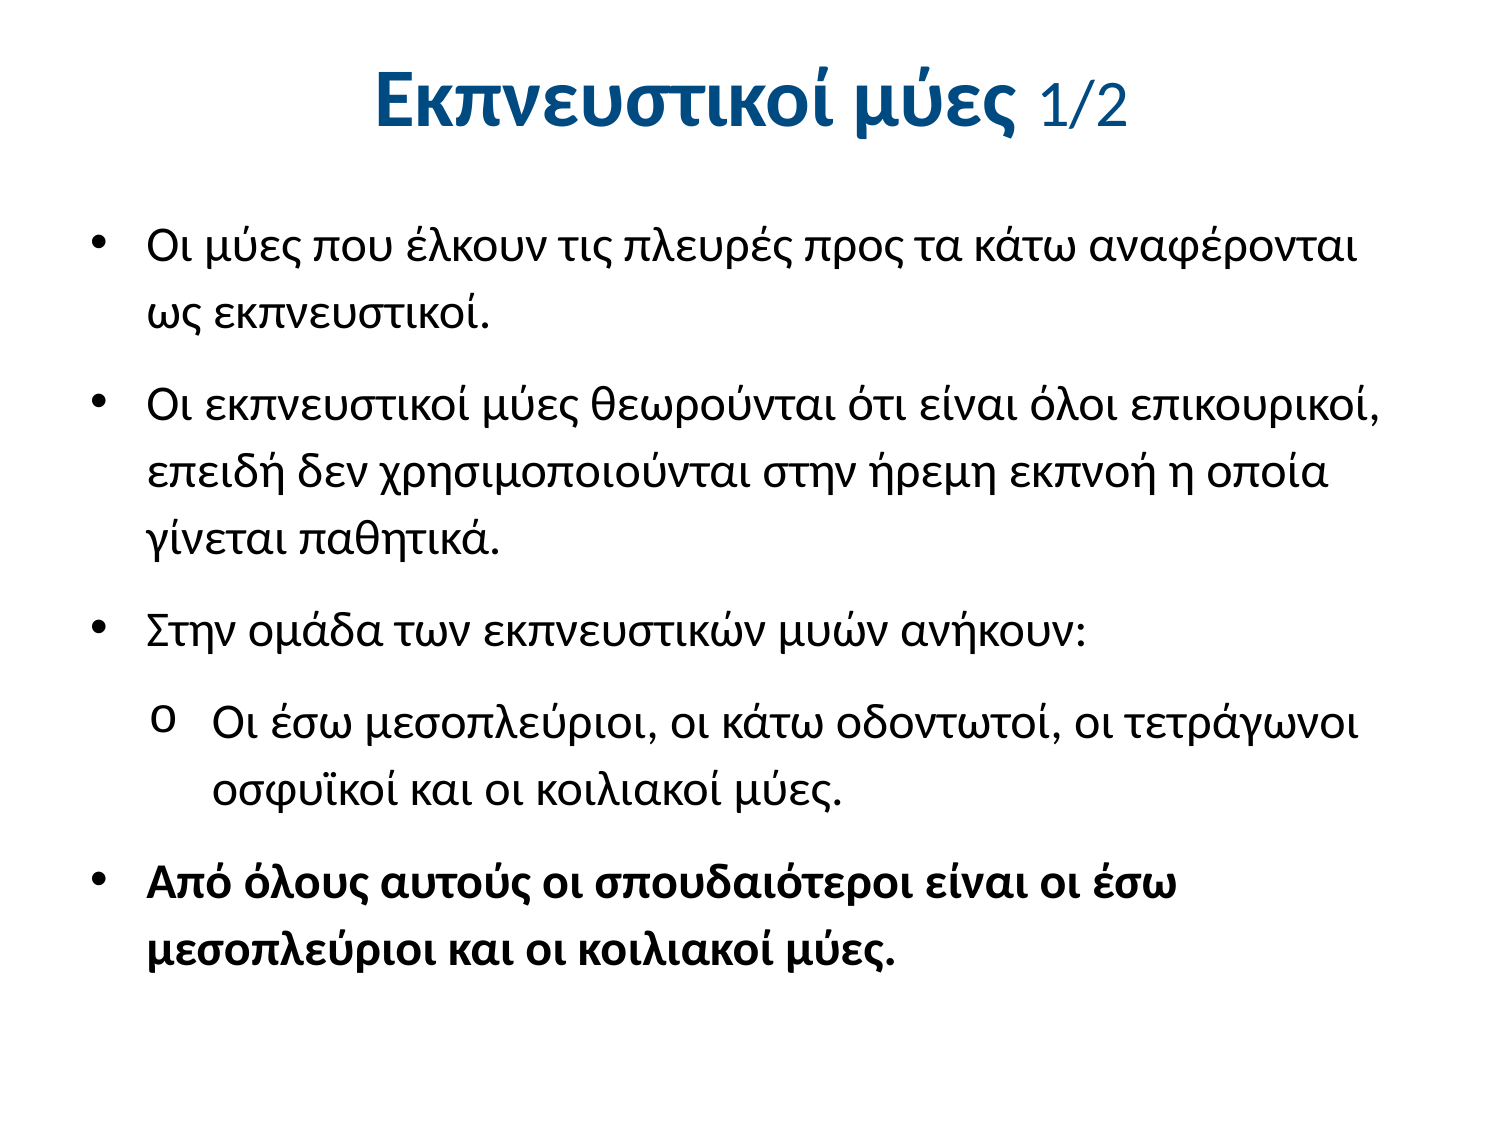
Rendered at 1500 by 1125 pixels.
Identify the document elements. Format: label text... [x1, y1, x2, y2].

list Οι μύες που έλκουν τις πλευρές προς τα κάτω αναφέρονται ως εκπνευστικοί. Οι εκπνευστικοί μύες θεωρούνται ότι είναι όλοι επικουρικοί, επειδή δεν χρησιμοποιούνται στην ήρεμη εκπνοή η οποία γίνεται παθητικά. Στην ομάδα των εκπνευστικών μυών ανήκουν: Οι έσω μεσοπλεύριοι, οι κάτω οδοντωτοί, οι τετράγωνοι οσφυϊκοί και οι κοιλιακοί μύες. Από όλους αυτούς οι σπουδαιότεροι είναι οι έσω μεσοπλεύριοι και οι κοιλιακοί μύες. [75, 196, 1425, 1024]
title Εκπνευστικοί μύες 1/2 [76, 19, 1427, 169]
